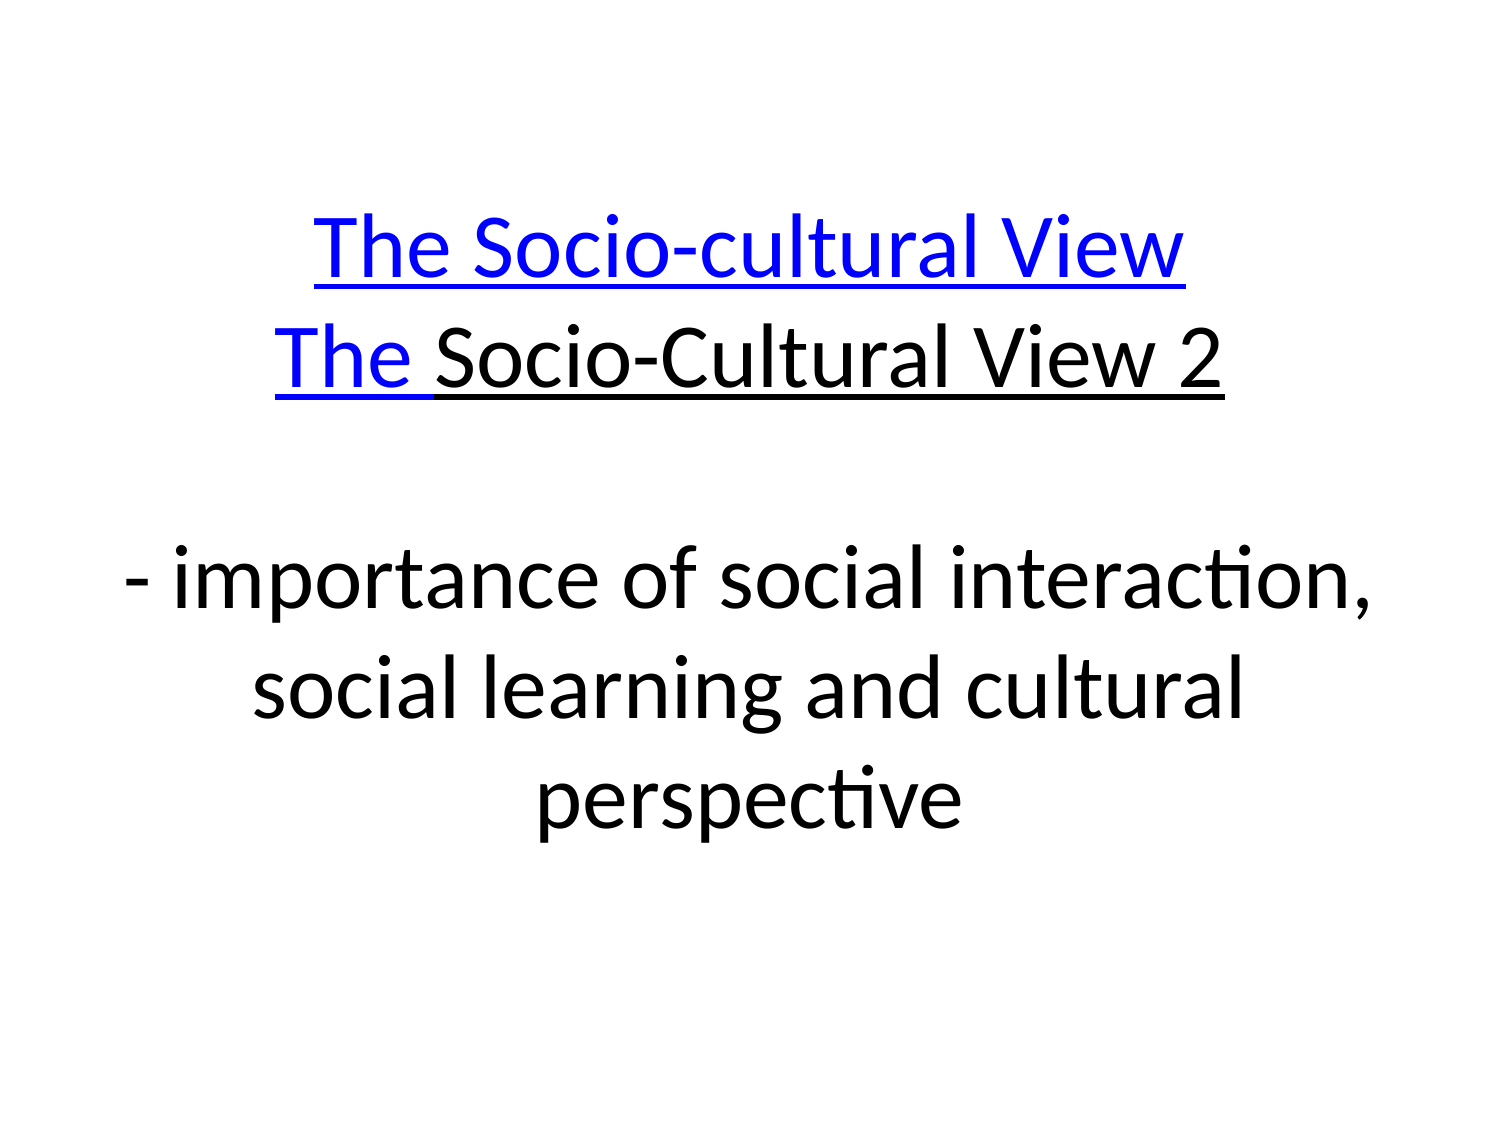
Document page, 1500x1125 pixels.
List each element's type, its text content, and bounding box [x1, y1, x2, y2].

title The Socio-cultural View The Socio-Cultural View 2 - importance of social interaction, social learning and cultural perspective [75, 45, 1425, 988]
